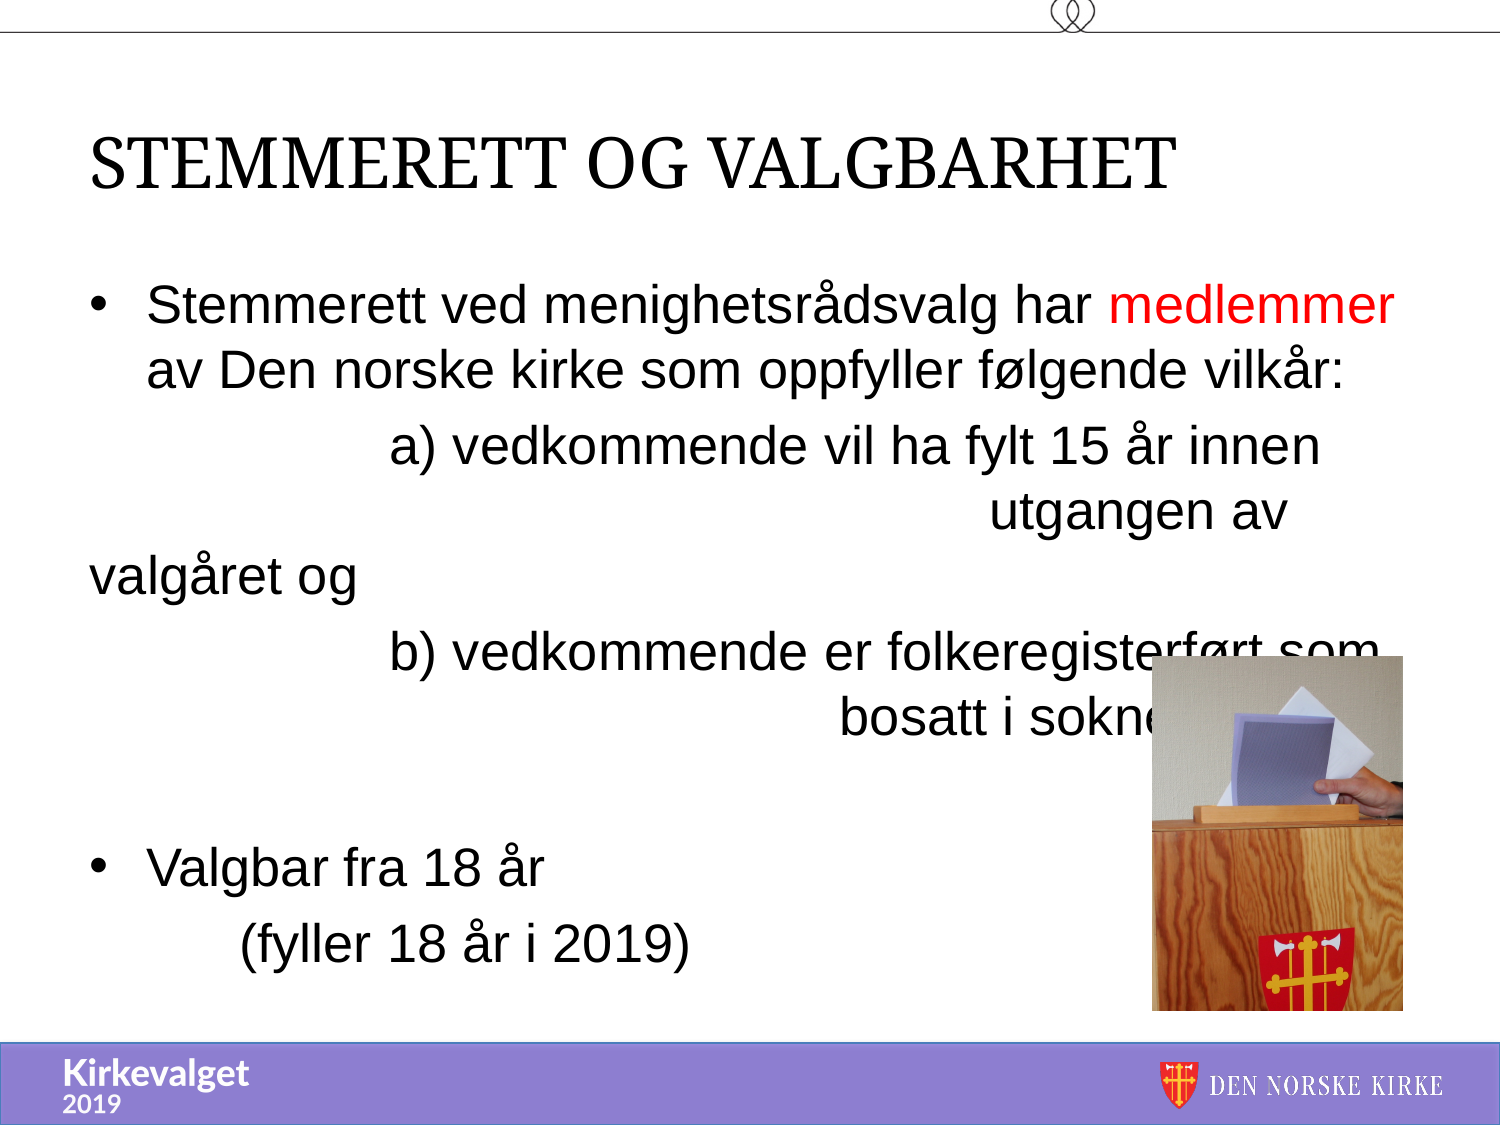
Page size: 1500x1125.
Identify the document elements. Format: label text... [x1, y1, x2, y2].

picture [1160, 1062, 1442, 1109]
picture [0, 0, 1500, 33]
picture [39, 1039, 284, 1125]
picture [1151, 656, 1403, 1011]
list Stemmerett ved menighetsrådsvalg har medlemmer av Den norske kirke som oppfyller følgende vilkår: a) vedkommende vil ha fylt 15 år innen utgangen av valgåret og b) vedkommende er folkeregisterført som bosatt i soknet. Valgbar fra 18 år (fyller 18 år i 2019) [75, 262, 1425, 958]
title Stemmerett og valgbarhet [75, 110, 1425, 262]
